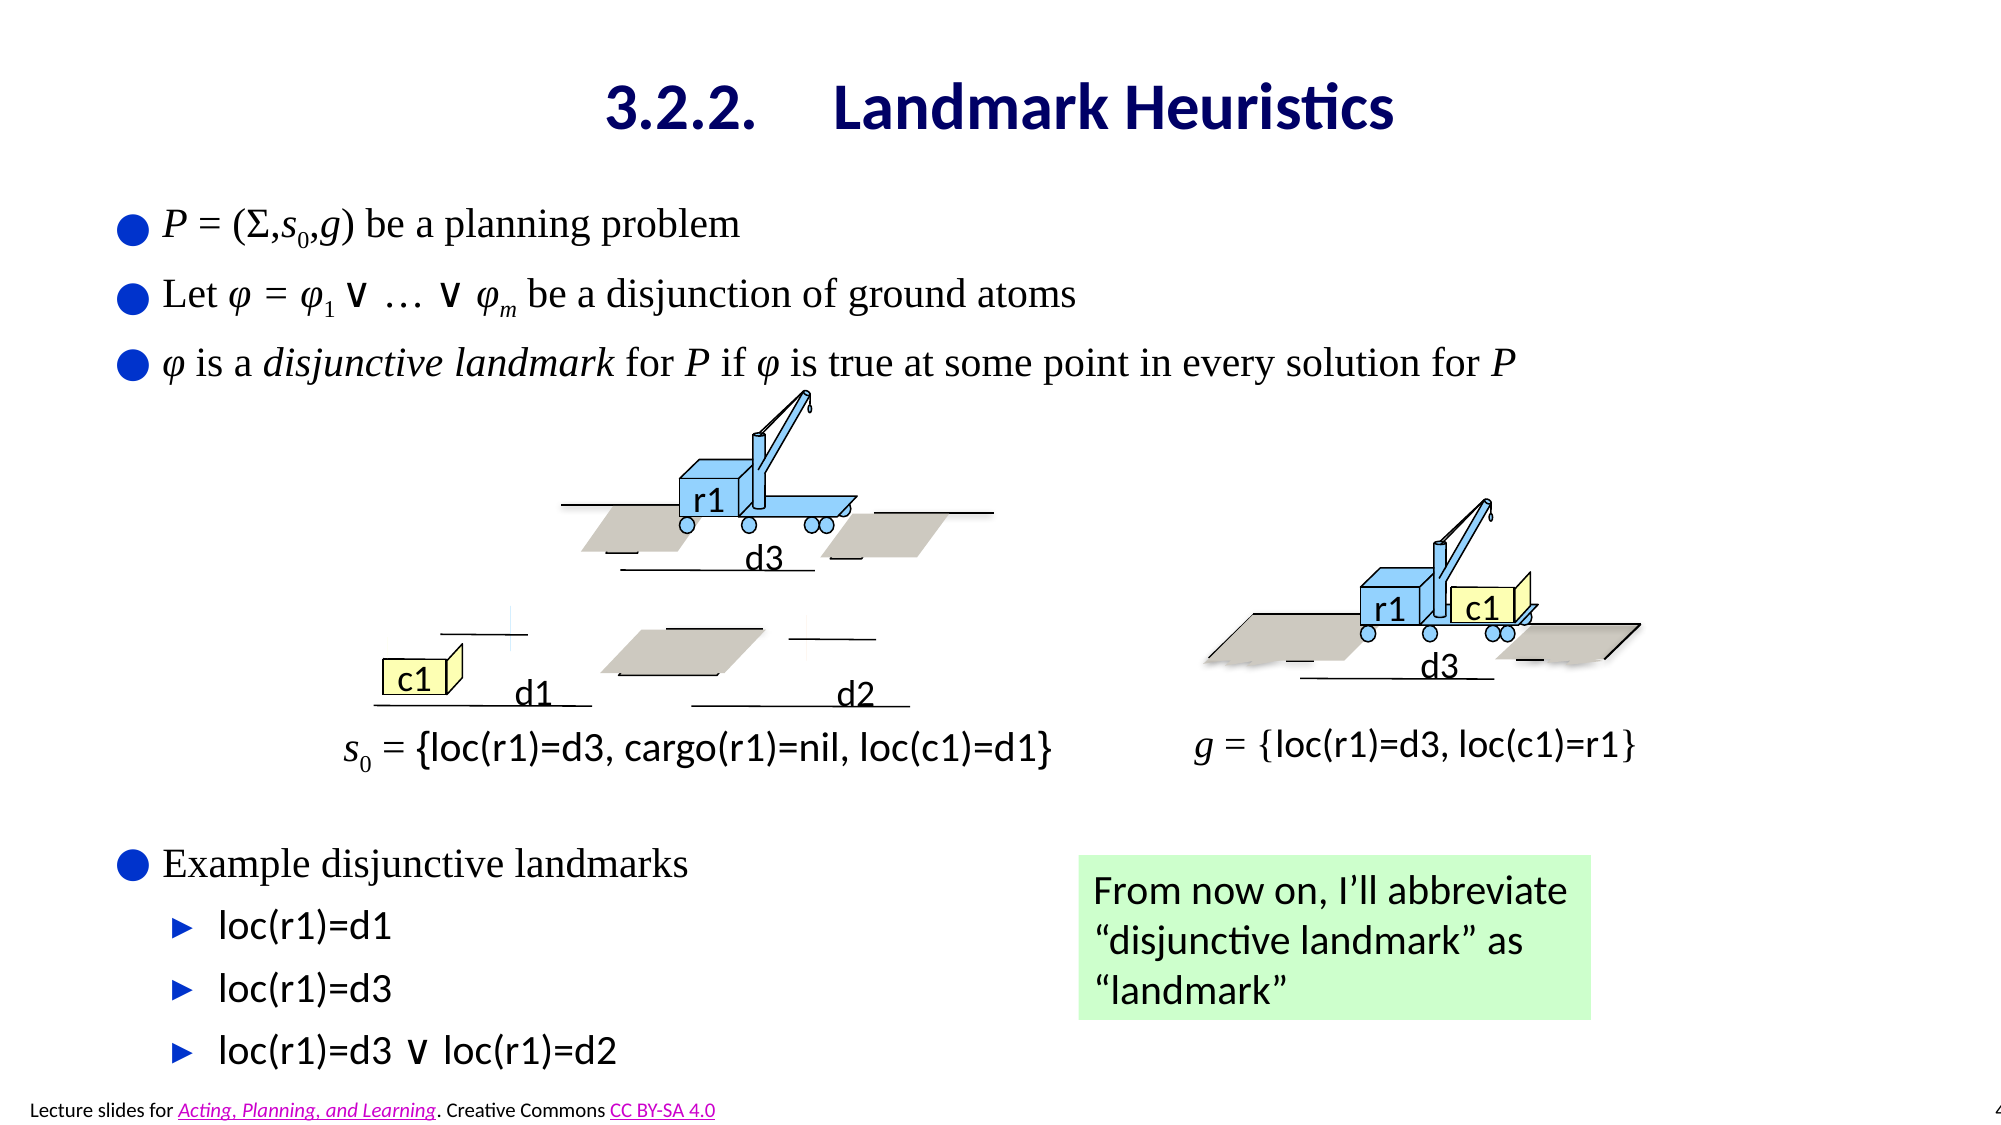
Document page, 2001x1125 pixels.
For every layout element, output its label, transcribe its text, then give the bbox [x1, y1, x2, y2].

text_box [373, 382, 994, 707]
text_box g = {loc(r1)=d3, loc(c1)=r1} [1169, 710, 1654, 773]
text_box From now on, I’ll abbreviate “disjunctive landmark” as “landmark” [1078, 855, 1591, 1020]
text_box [1204, 490, 1641, 680]
text_box s0 = {loc(r1)=d3, cargo(r1)=nil, loc(c1)=d1} [328, 712, 1139, 785]
list P = (Σ,s0,g) be a planning problem Let φ = φ1 ∨ … ∨ φm be a disjunction of ground atoms φ is a disjunctive landmark for P if φ is true at some point in every solution for P Example disjunctive landmarks loc(r1)=d1 loc(r1)=d3 loc(r1)=d3 ∨ loc(r1)=d2 [99, 188, 1901, 1057]
title 3.2.2. Landmark Heuristics [32, 16, 1968, 151]
